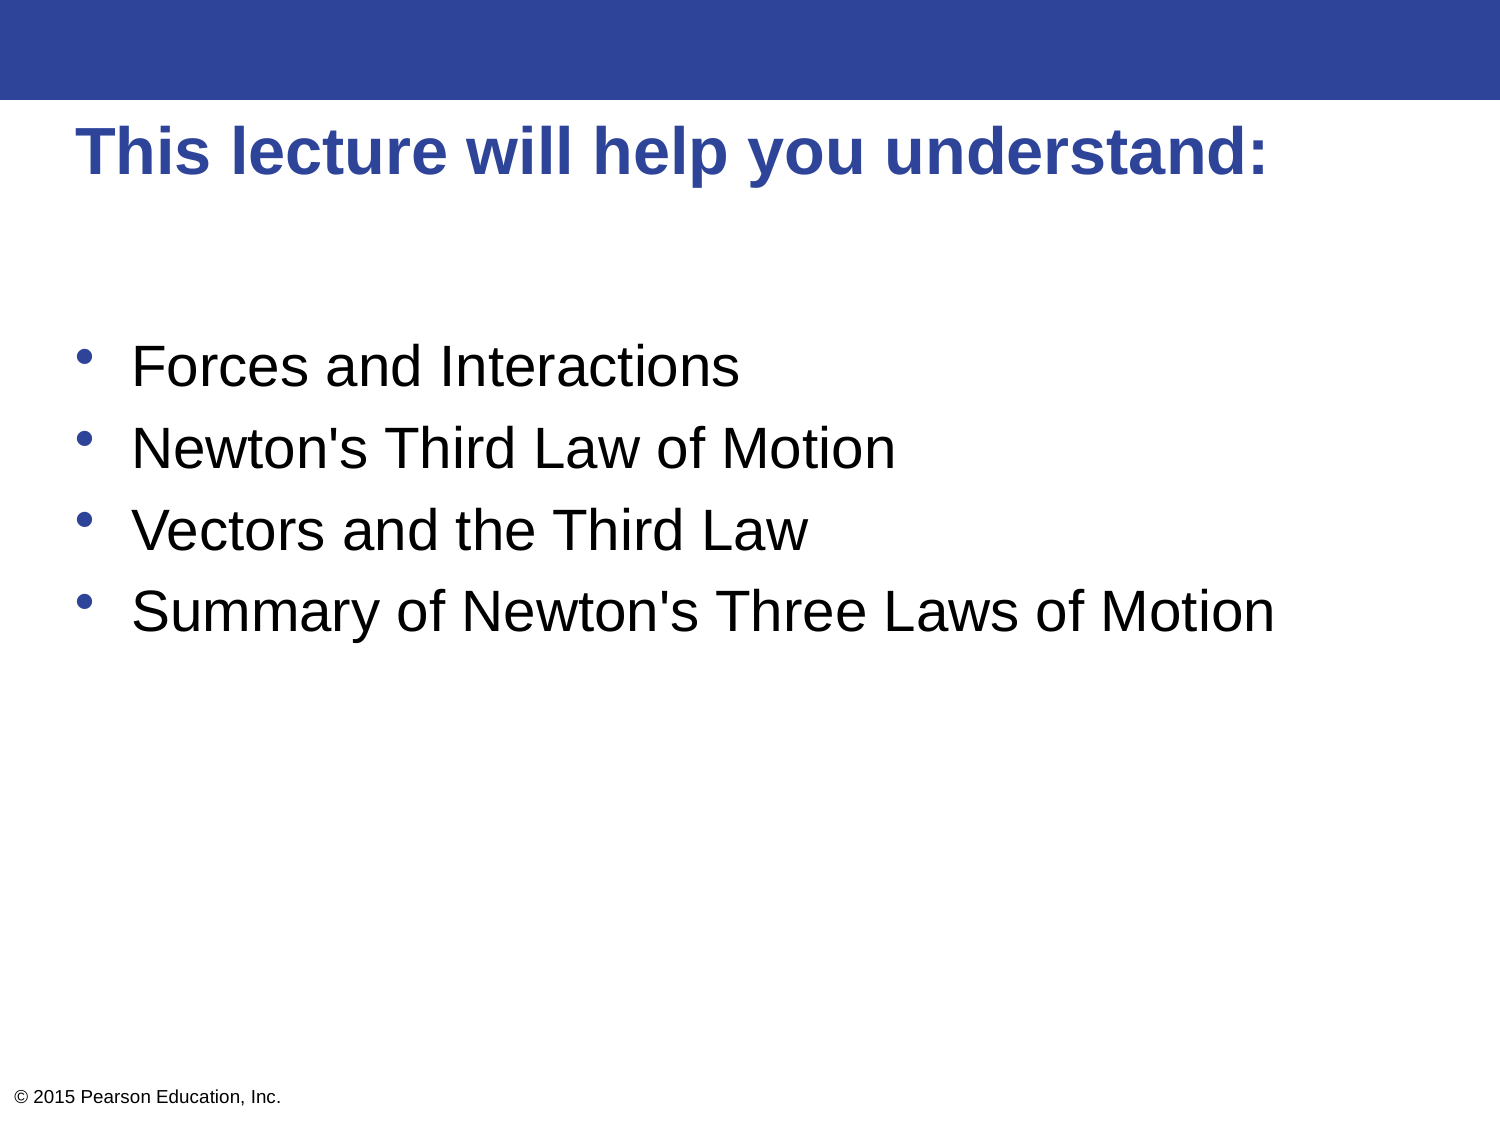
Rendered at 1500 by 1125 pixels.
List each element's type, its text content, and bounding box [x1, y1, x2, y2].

title This lecture will help you understand: [0, 100, 1500, 196]
list Forces and Interactions Newton's Third Law of Motion Vectors and the Third Law Summary of Newton's Three Laws of Motion [59, 321, 1410, 1085]
footer © 2015 Pearson Education, Inc. [14, 1084, 900, 1115]
